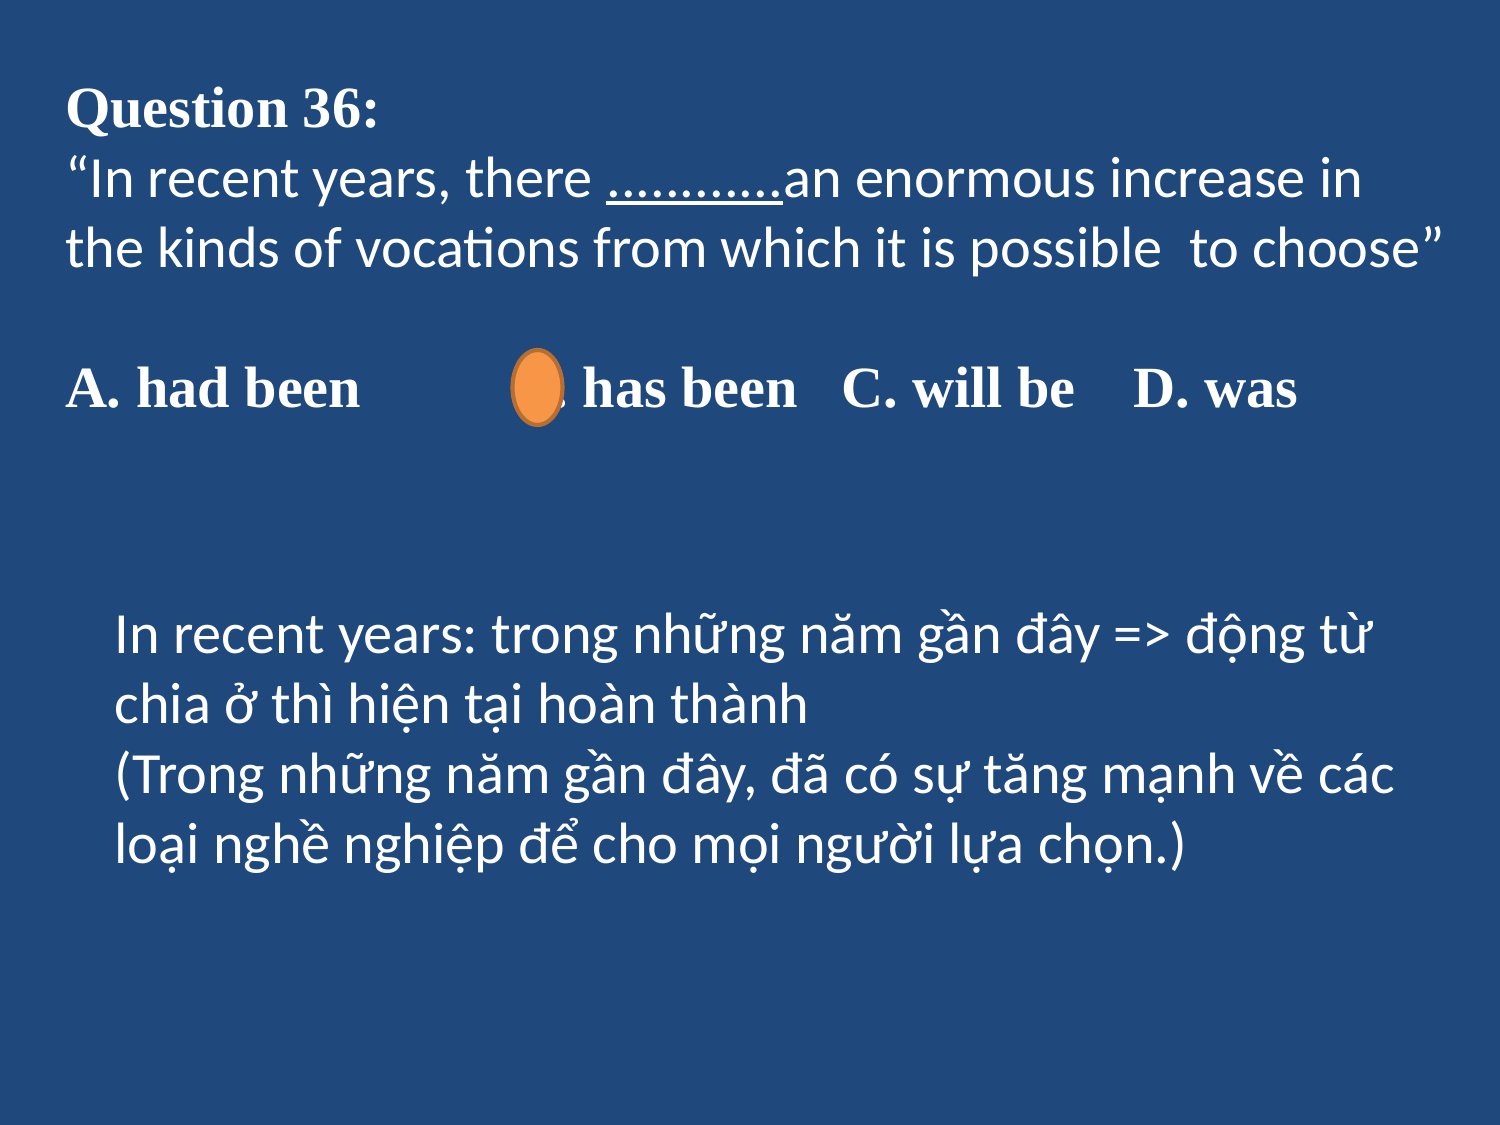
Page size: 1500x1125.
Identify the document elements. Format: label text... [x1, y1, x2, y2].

text_box In recent years: trong những năm gần đây => động từ chia ở thì hiện tại hoàn thành (Trong những năm gần đây, đã có sự tăng mạnh về các loại nghề nghiệp để cho mọi người lựa chọn.) [99, 587, 1425, 953]
title Question 36: “In recent years, there ............an enormous increase in the kinds of vocations from which it is possible to choose” A. had been B. has been C. will be D. was [50, 149, 1463, 338]
text_box [510, 347, 565, 428]
